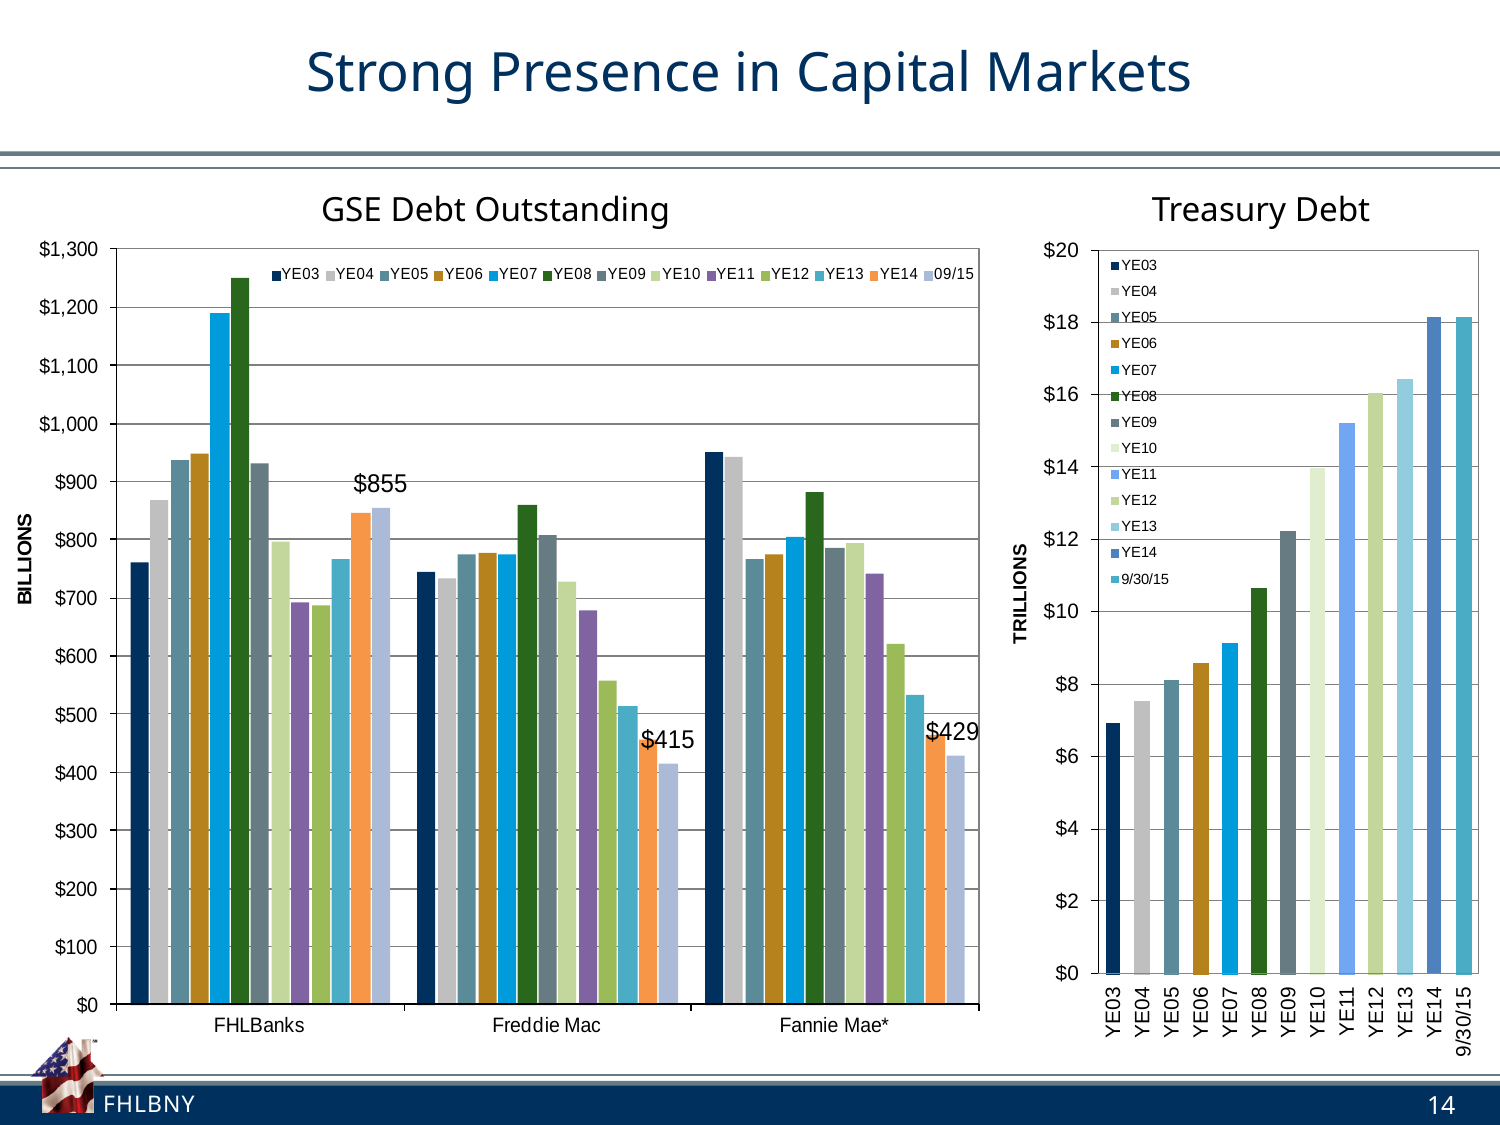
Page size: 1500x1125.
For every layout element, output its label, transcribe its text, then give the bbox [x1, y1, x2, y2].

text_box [7, 234, 986, 1041]
text_box [0, 164, 1500, 254]
list GSE Debt Outstanding [0, 180, 992, 235]
picture [30, 1041, 105, 1113]
title Strong Presence in Capital Markets [0, 0, 1500, 150]
text_box Treasury Debt [1022, 180, 1500, 235]
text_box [1004, 235, 1485, 1067]
slide_number 14 [1120, 1086, 1471, 1125]
